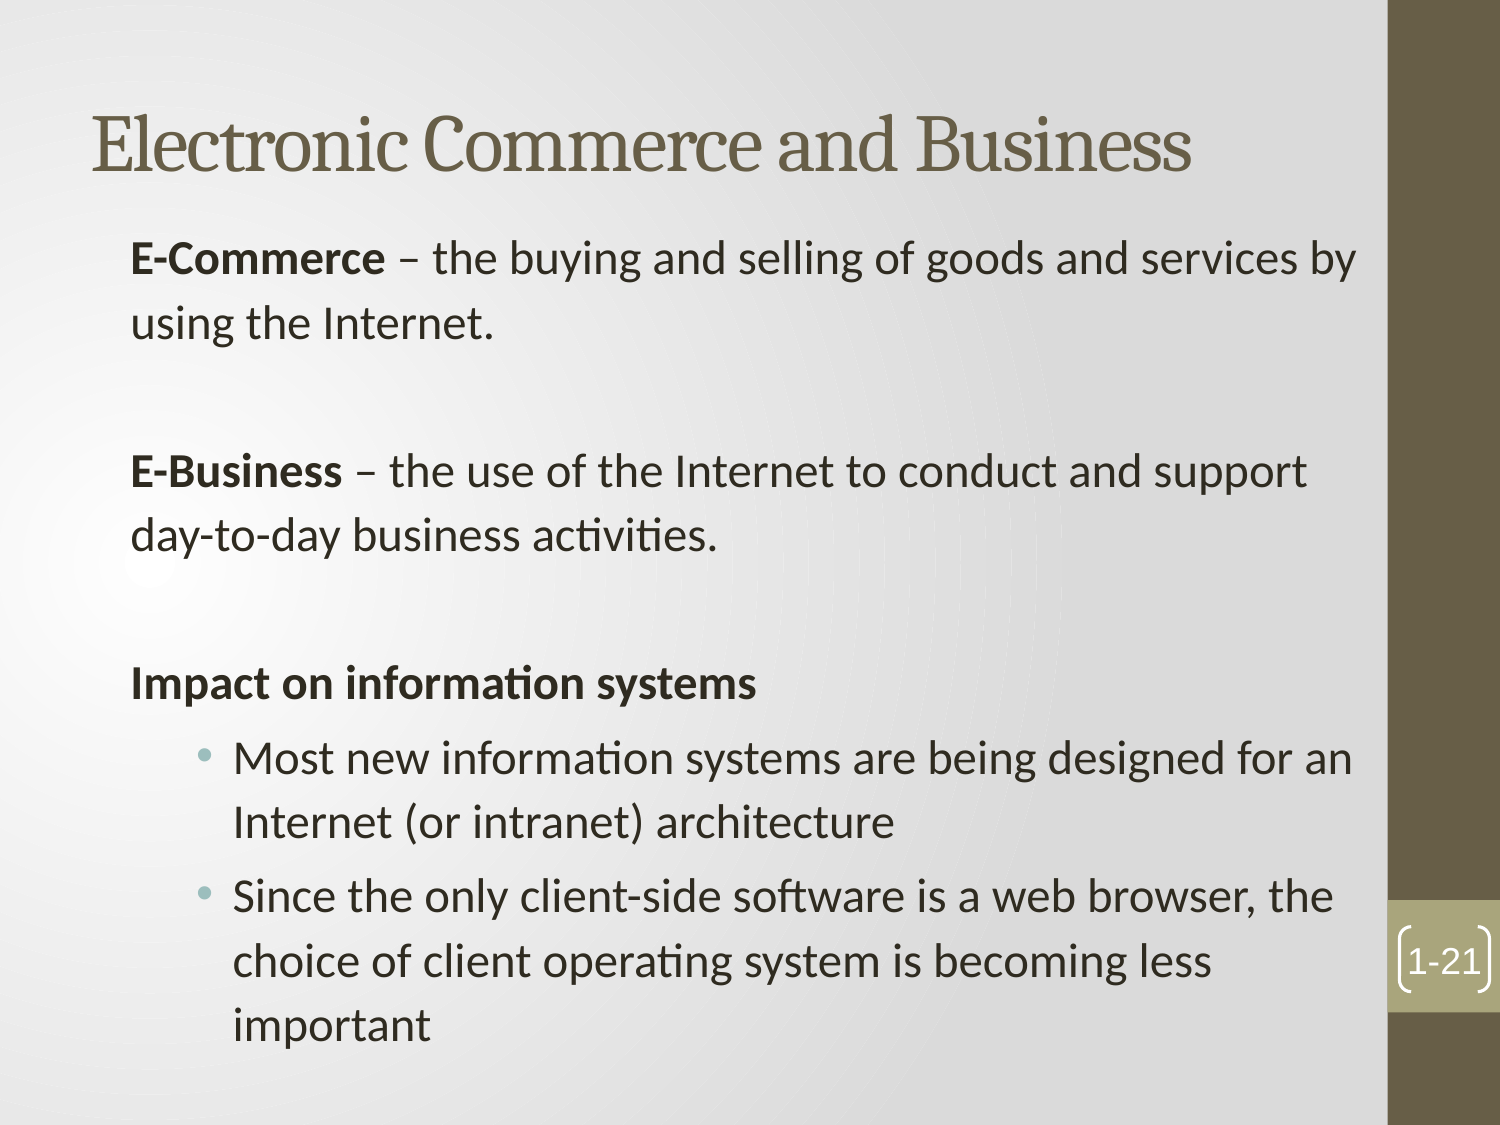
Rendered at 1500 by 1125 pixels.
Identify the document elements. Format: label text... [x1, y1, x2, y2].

list E-Commerce – the buying and selling of goods and services by using the Internet. E-Business – the use of the Internet to conduct and support day-to-day business activities. Impact on information systems Most new information systems are being designed for an Internet (or intranet) architecture Since the only client-side software is a web browser, the choice of client operating system is becoming less important [115, 212, 1413, 1063]
title Electronic Commerce and Business [75, 45, 1325, 233]
slide_number 1-21 [1397, 925, 1492, 994]
